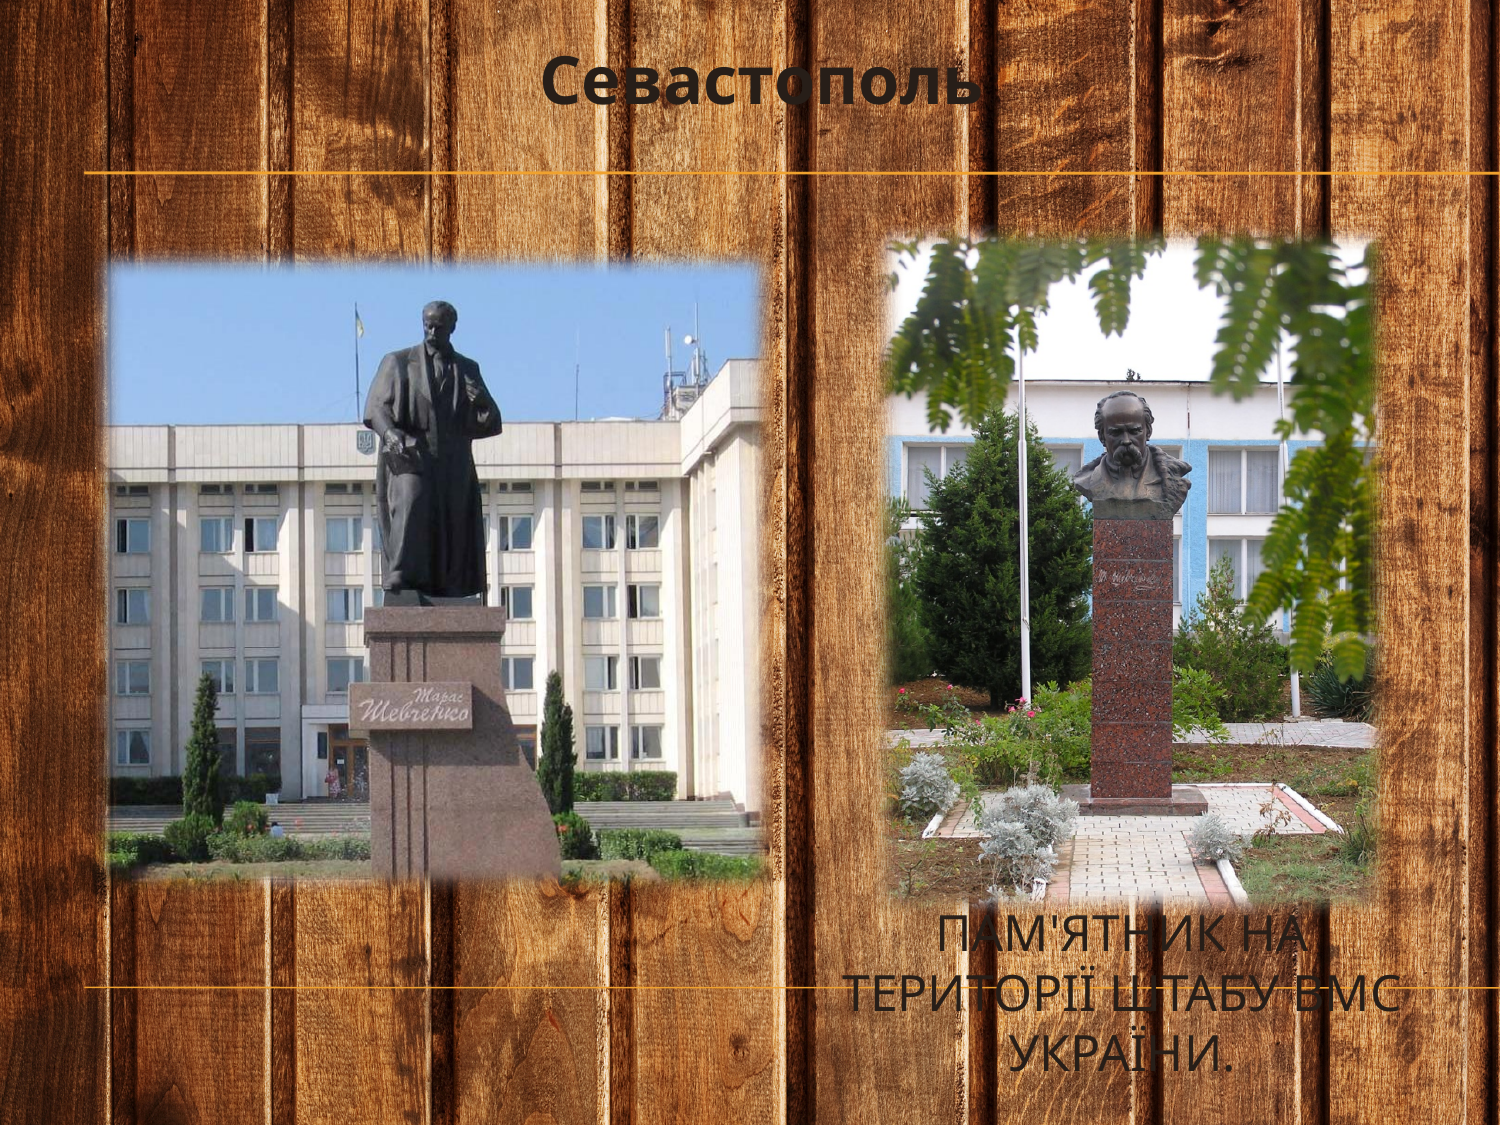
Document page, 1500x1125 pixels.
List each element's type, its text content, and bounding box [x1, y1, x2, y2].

picture [0, 0, 1500, 1125]
list Пам'ятник на території штабу ВМС України. [809, 916, 1436, 1022]
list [867, 219, 1395, 922]
text_box Севастополь [395, 30, 1128, 171]
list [88, 243, 778, 899]
